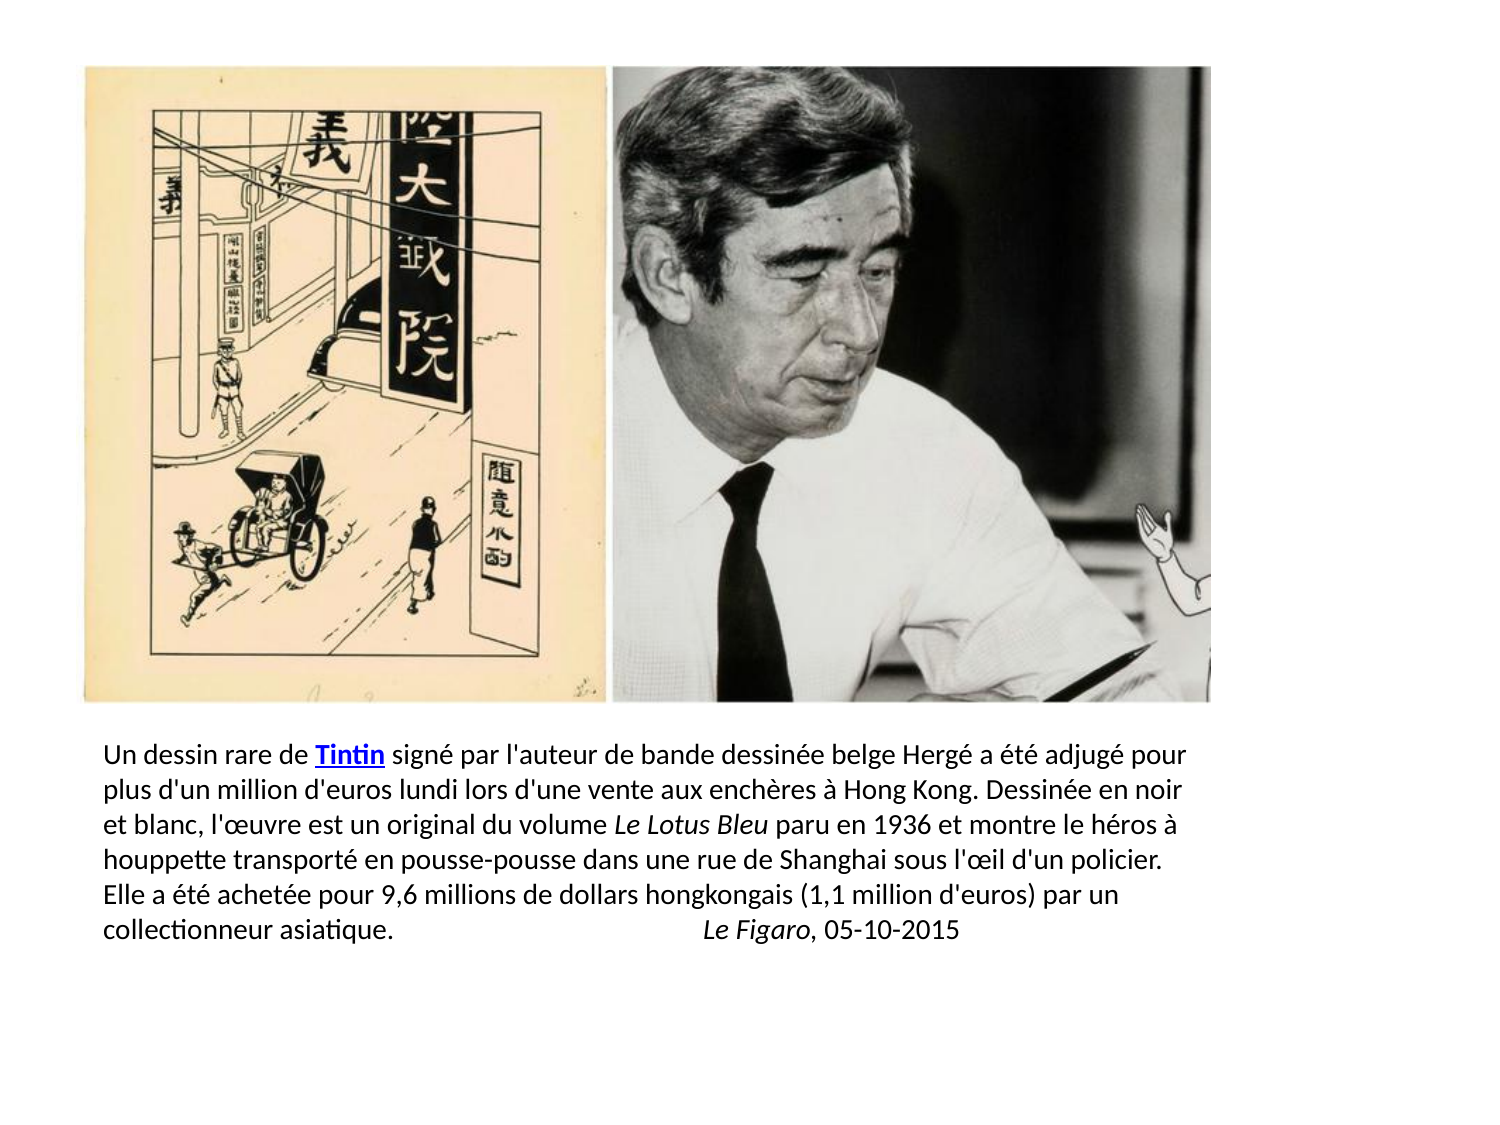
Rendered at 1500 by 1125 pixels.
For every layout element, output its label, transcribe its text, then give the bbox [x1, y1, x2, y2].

picture [76, 65, 1211, 704]
text_box Un dessin rare de Tintin signé par l'auteur de bande dessinée belge Hergé a été adjugé pour plus d'un million d'euros lundi lors d'une vente aux enchères à Hong Kong. Dessinée en noir et blanc, l'œuvre est un original du volume Le Lotus Bleu paru en 1936 et montre le héros à houppette transporté en pousse-pousse dans une rue de Shanghai sous l'œil d'un policier. Elle a été achetée pour 9,6 millions de dollars hongkongais (1,1 million d'euros) par un collectionneur asiatique. Le Figaro, 05-10-2015 [88, 727, 1211, 953]
